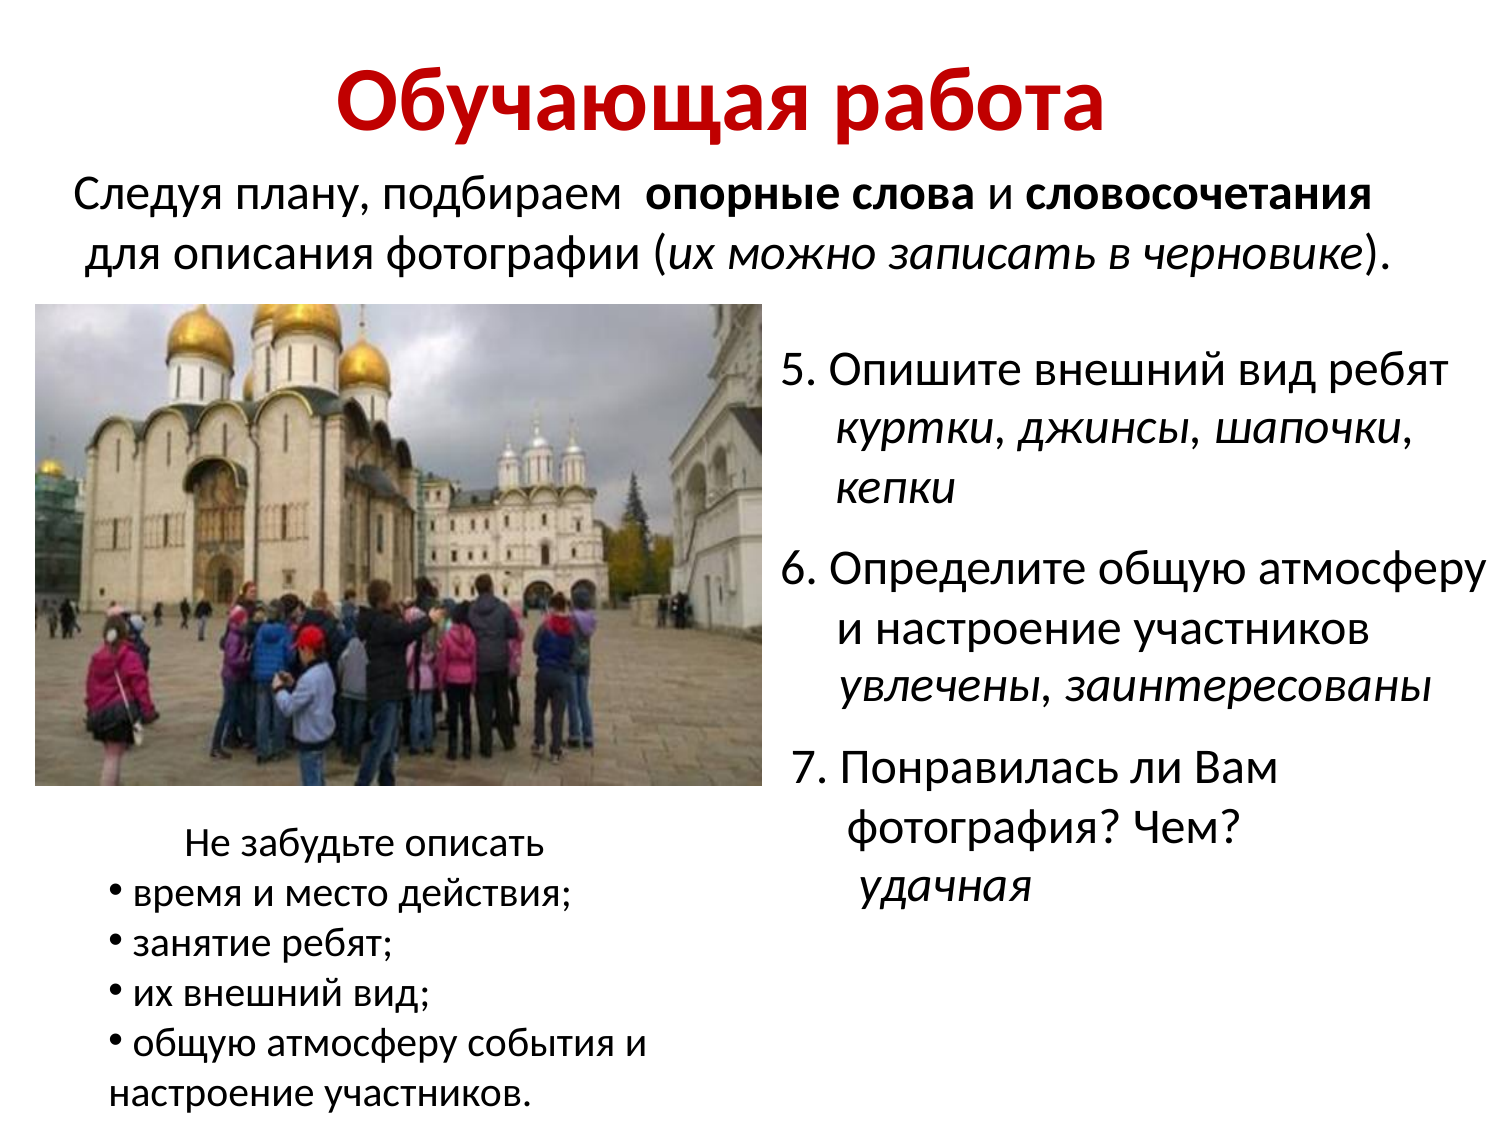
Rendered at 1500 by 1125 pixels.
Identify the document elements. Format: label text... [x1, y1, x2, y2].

text_box куртки, джинсы, шапочки, кепки [820, 386, 1500, 522]
text_box Не забудьте описать время и место действия; занятие ребят; их внешний вид; общую атмосферу события и настроение участников. [93, 806, 727, 1122]
title Обучающая работа [46, 0, 1397, 188]
text_box 6. Определите общую атмосферу и настроение участников [768, 527, 1500, 663]
text_box 5. Опишите внешний вид ребят [768, 328, 1465, 403]
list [34, 304, 762, 786]
text_box 7. Понравилась ли Вам фотография? Чем? [775, 726, 1306, 862]
text_box увлечены, заинтересованы [824, 644, 1448, 720]
text_box удачная [843, 843, 1126, 919]
text_box Следуя плану, подбираем опорные слова и словосочетания для описания фотографии (их можно записать в черновике). [58, 152, 1442, 288]
